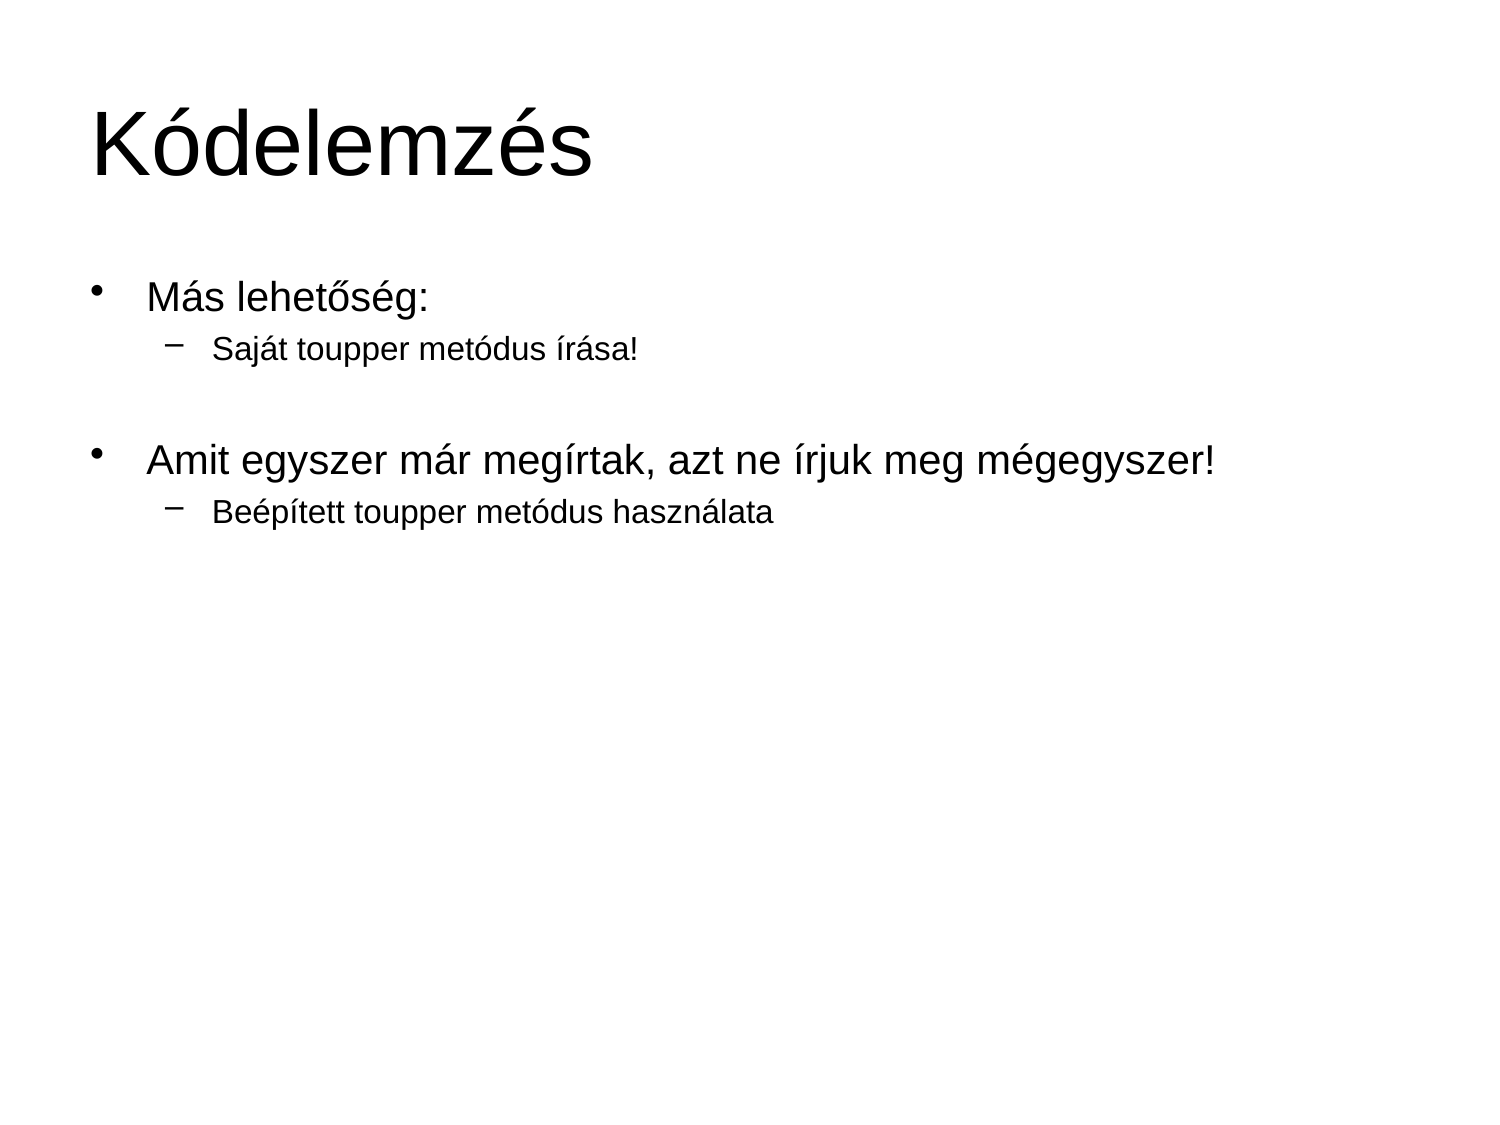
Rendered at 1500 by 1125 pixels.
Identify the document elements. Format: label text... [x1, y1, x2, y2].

title Kódelemzés [74, 44, 1426, 233]
list Más lehetőség: Saját toupper metódus írása! Amit egyszer már megírtak, azt ne írjuk meg mégegyszer! Beépített toupper metódus használata [74, 262, 1426, 1006]
